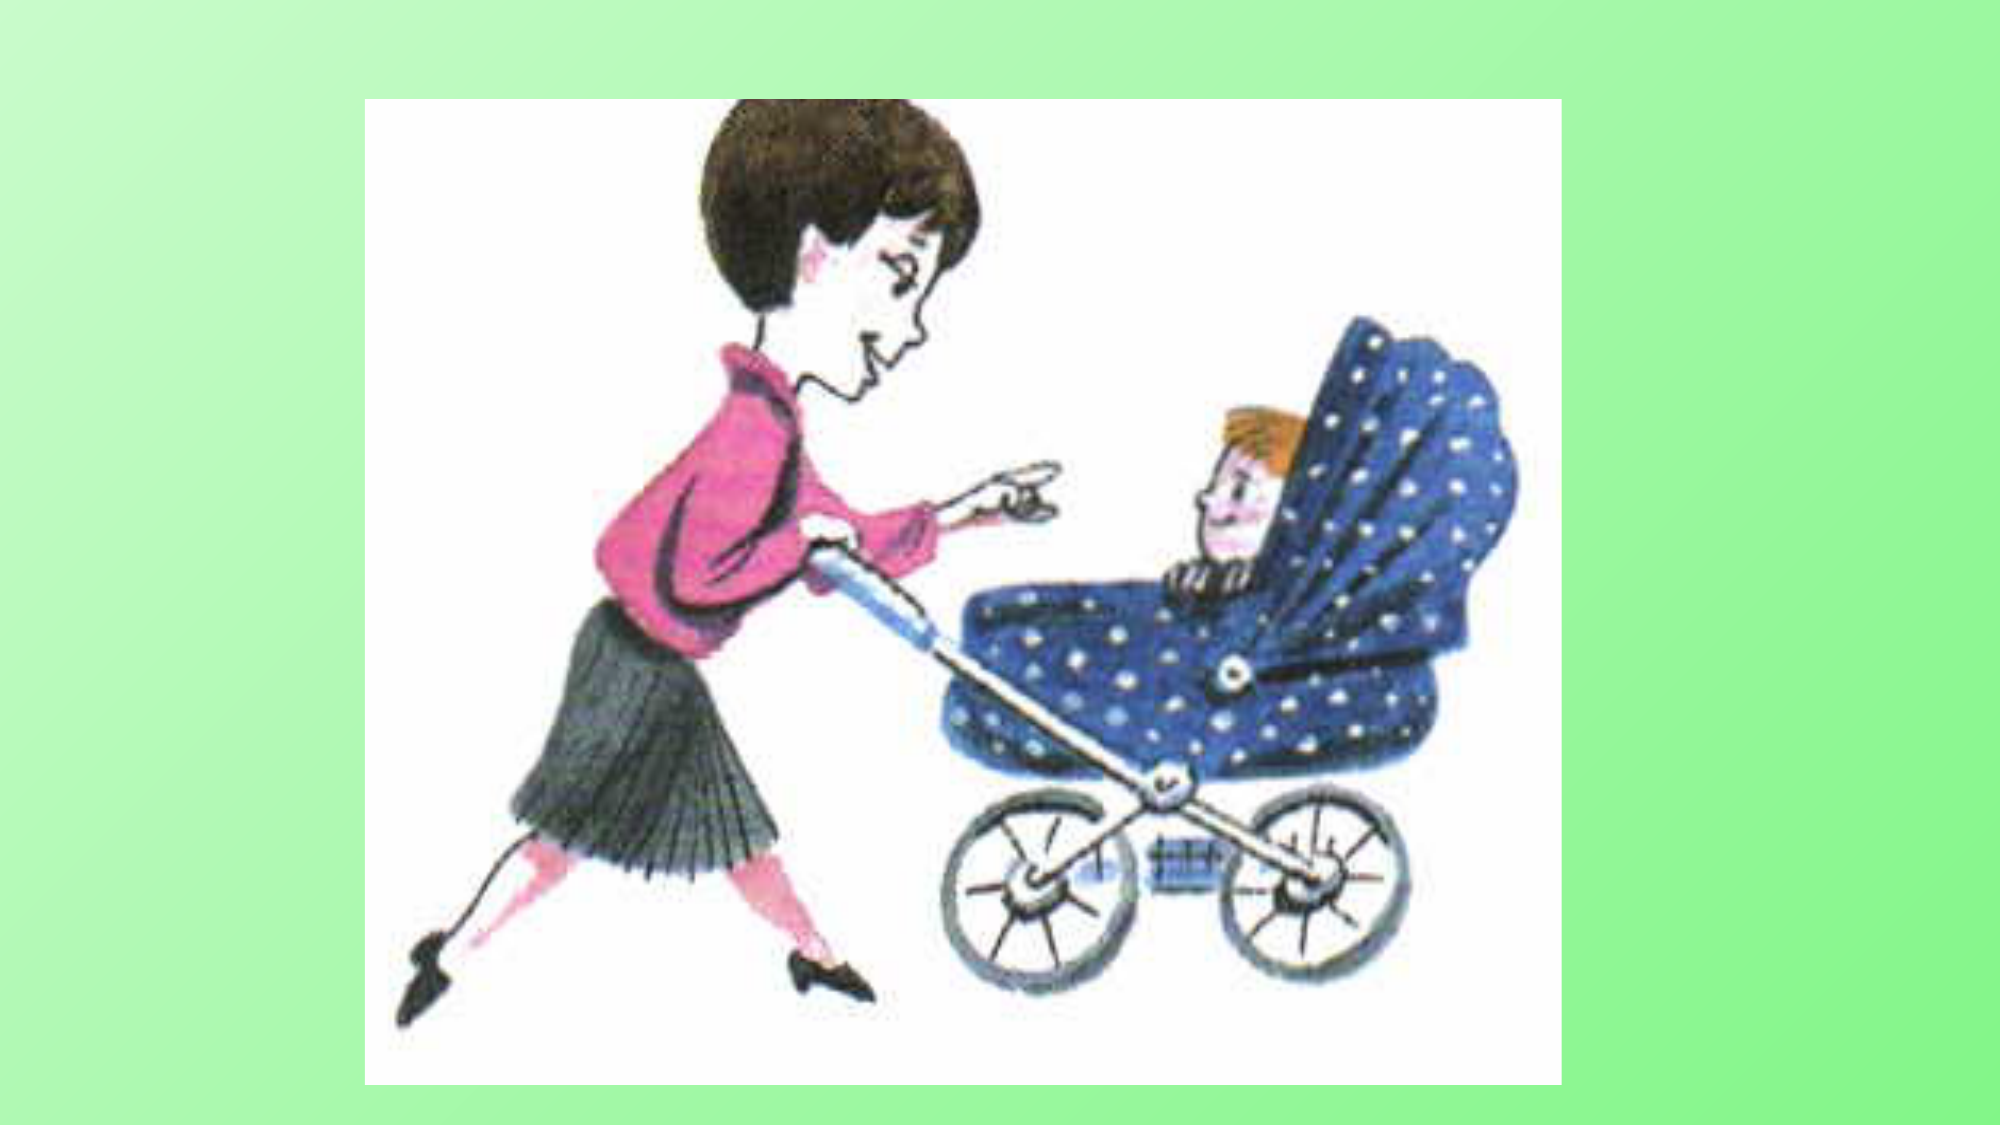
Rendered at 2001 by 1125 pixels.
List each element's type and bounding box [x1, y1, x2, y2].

picture [364, 99, 1562, 1085]
